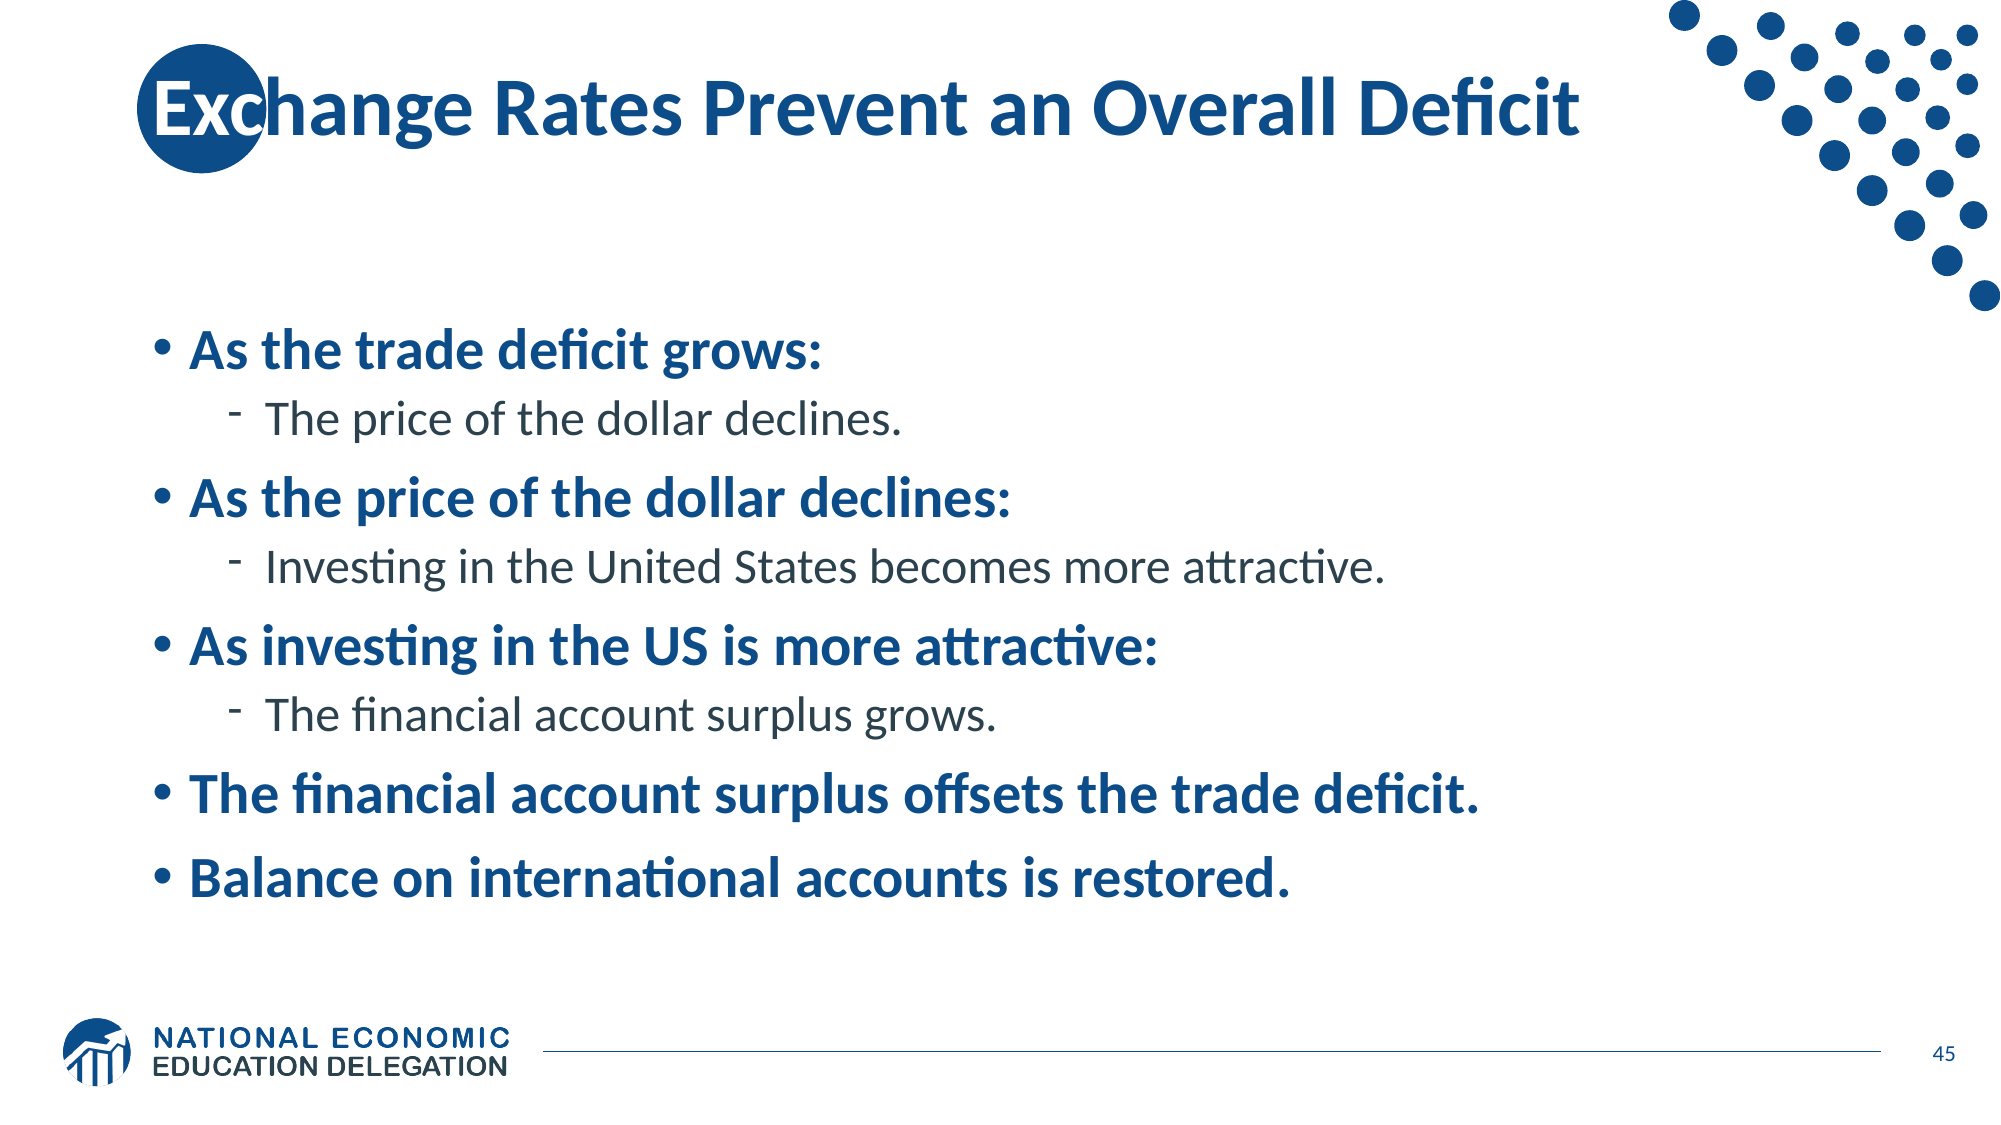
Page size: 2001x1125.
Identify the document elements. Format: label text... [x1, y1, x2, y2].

title Exchange Rates Prevent an Overall Deficit [137, 0, 1863, 218]
list As the trade deficit grows: The price of the dollar declines. As the price of the dollar declines: Investing in the United States becomes more attractive. As investing in the US is more attractive: The financial account surplus grows. The financial account surplus offsets the trade deficit. Balance on international accounts is restored. [137, 257, 1863, 972]
slide_number 45 [1521, 1022, 1972, 1082]
picture [55, 1013, 520, 1091]
